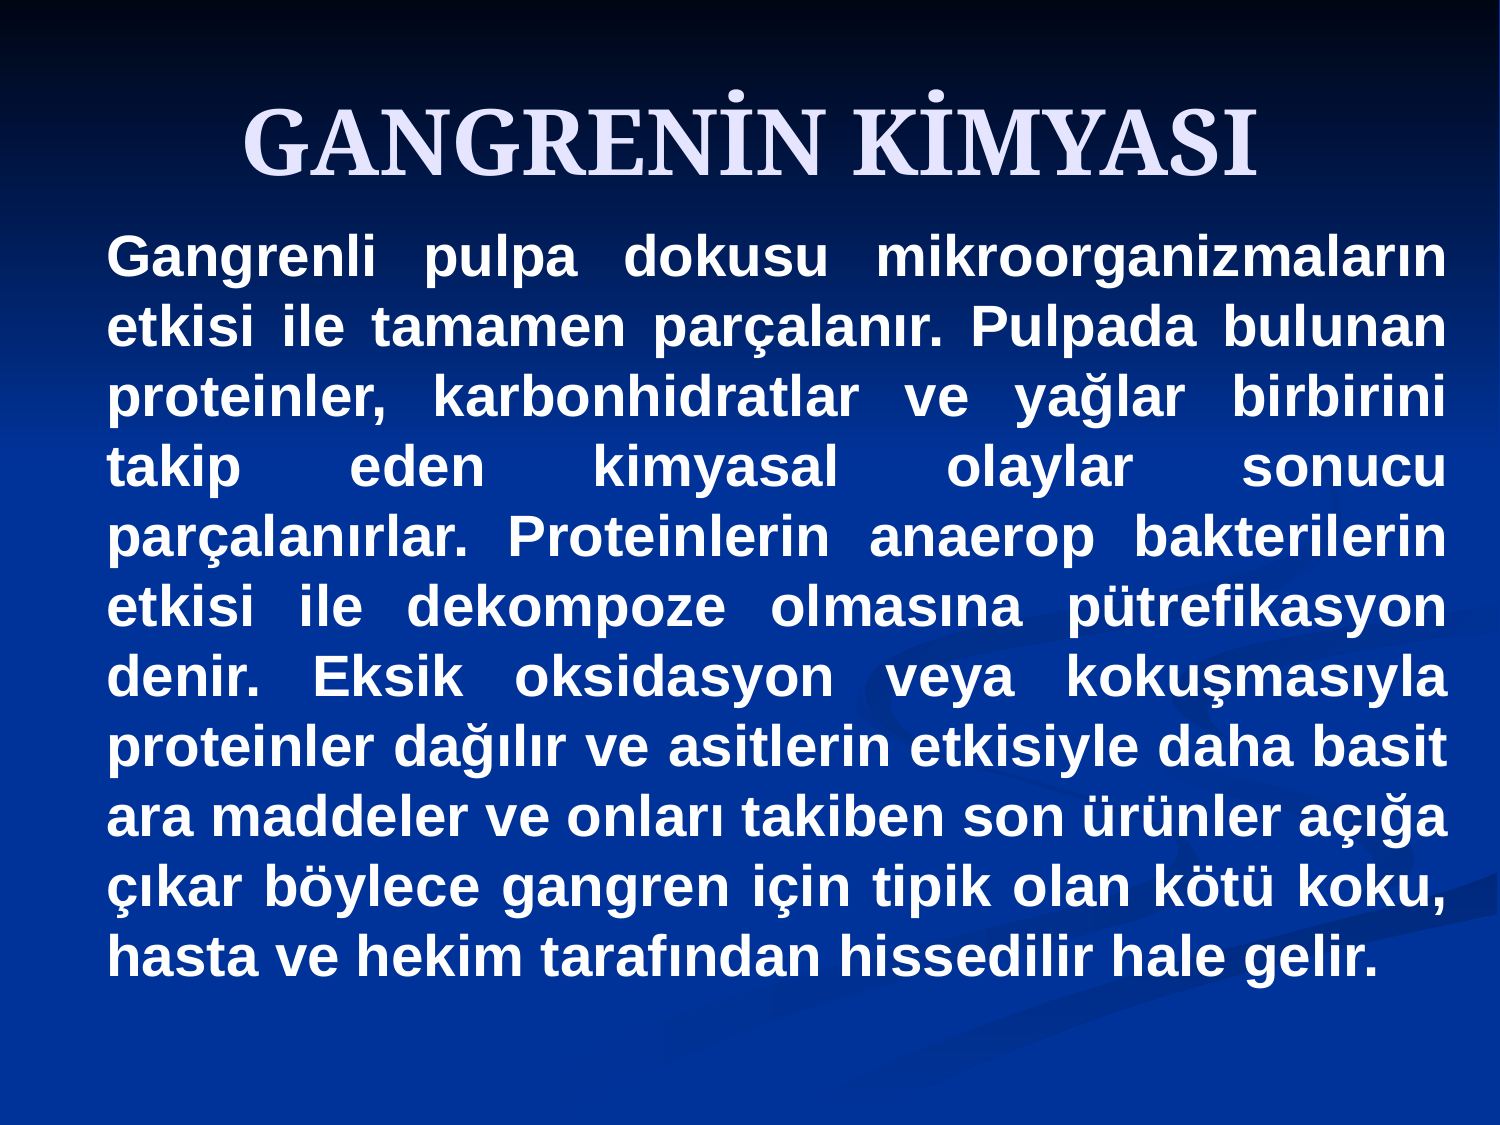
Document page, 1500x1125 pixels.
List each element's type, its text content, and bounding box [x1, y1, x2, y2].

title GANGRENİN KİMYASI [74, 44, 1426, 233]
list Gangrenli pulpa dokusu mikroorganizmaların etkisi ile tamamen parçalanır. Pulpada bulunan proteinler, karbonhidratlar ve yağlar birbirini takip eden kimyasal olaylar sonucu parçalanırlar. Proteinlerin anaerop bakterilerin etkisi ile dekompoze olmasına pütrefikasyon denir. Eksik oksidasyon veya kokuşmasıyla proteinler dağılır ve asitlerin etkisiyle daha basit ara maddeler ve onları takiben son ürünler açığa çıkar böylece gangren için tipik olan kötü koku, hasta ve hekim tarafından hissedilir hale gelir. [34, 210, 1465, 954]
